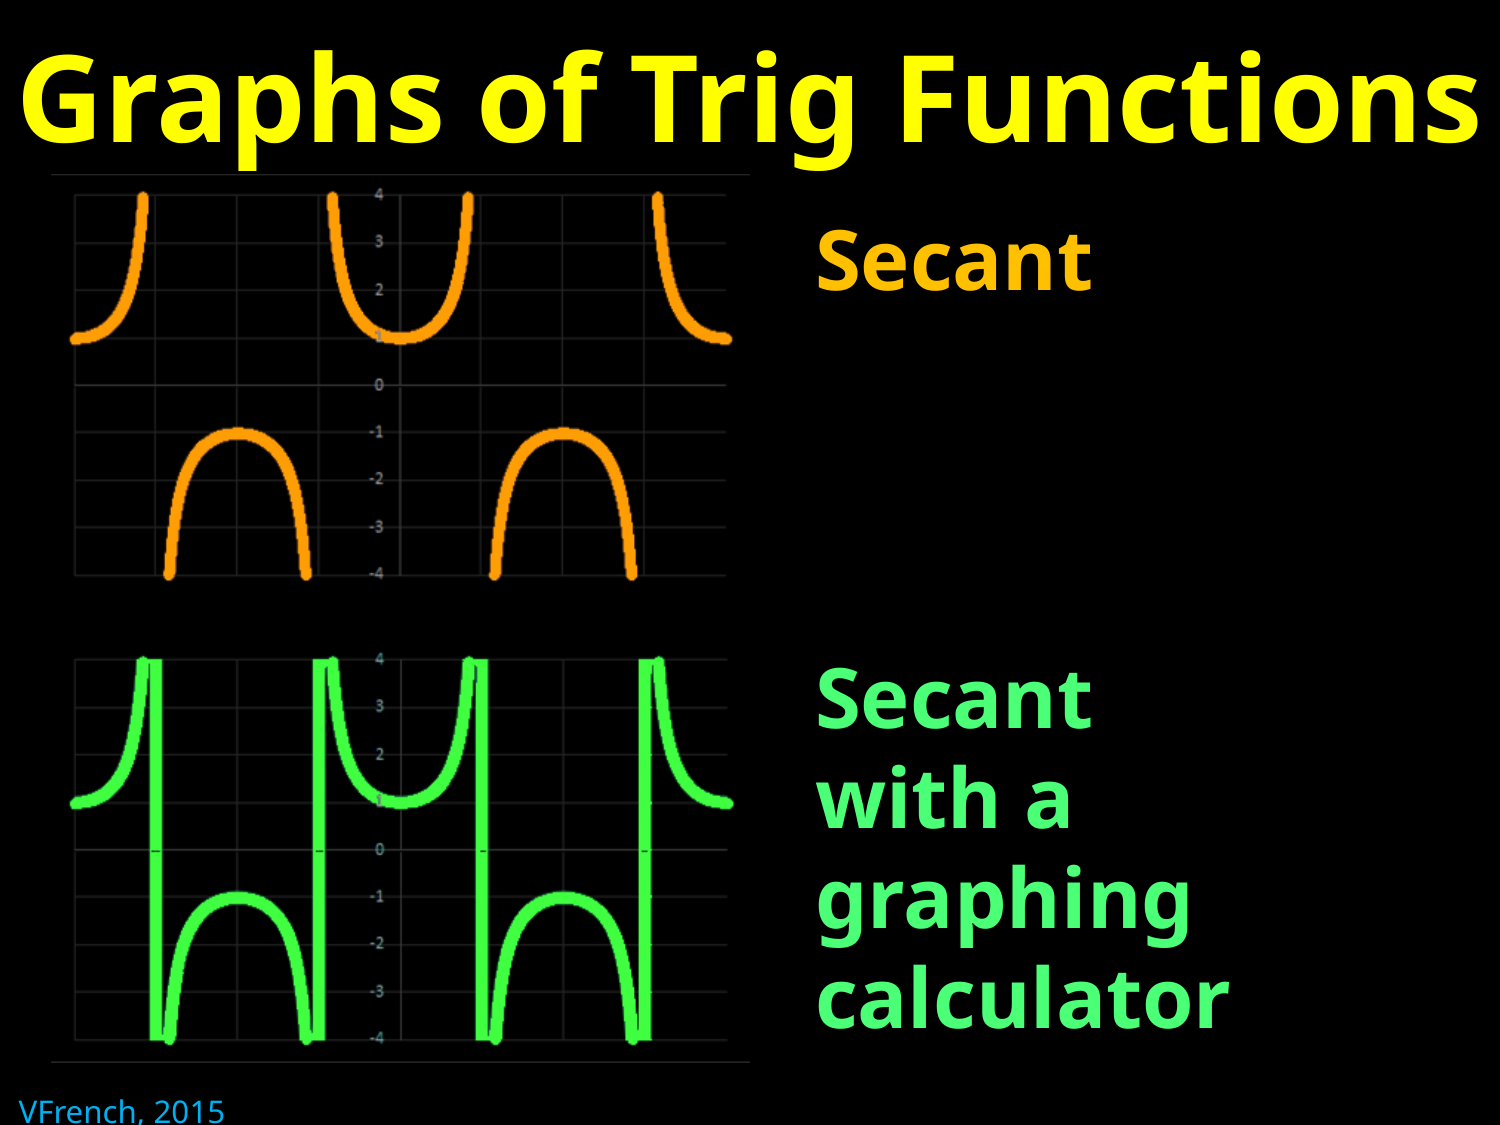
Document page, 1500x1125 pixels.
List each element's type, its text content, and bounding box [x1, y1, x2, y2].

list Secant Secant with a graphing calculator [800, 200, 1313, 1125]
picture [50, 174, 751, 595]
picture [50, 643, 751, 1063]
title Graphs of Trig Functions [0, 0, 1500, 188]
text_box VFrench, 2015 [3, 1084, 250, 1125]
